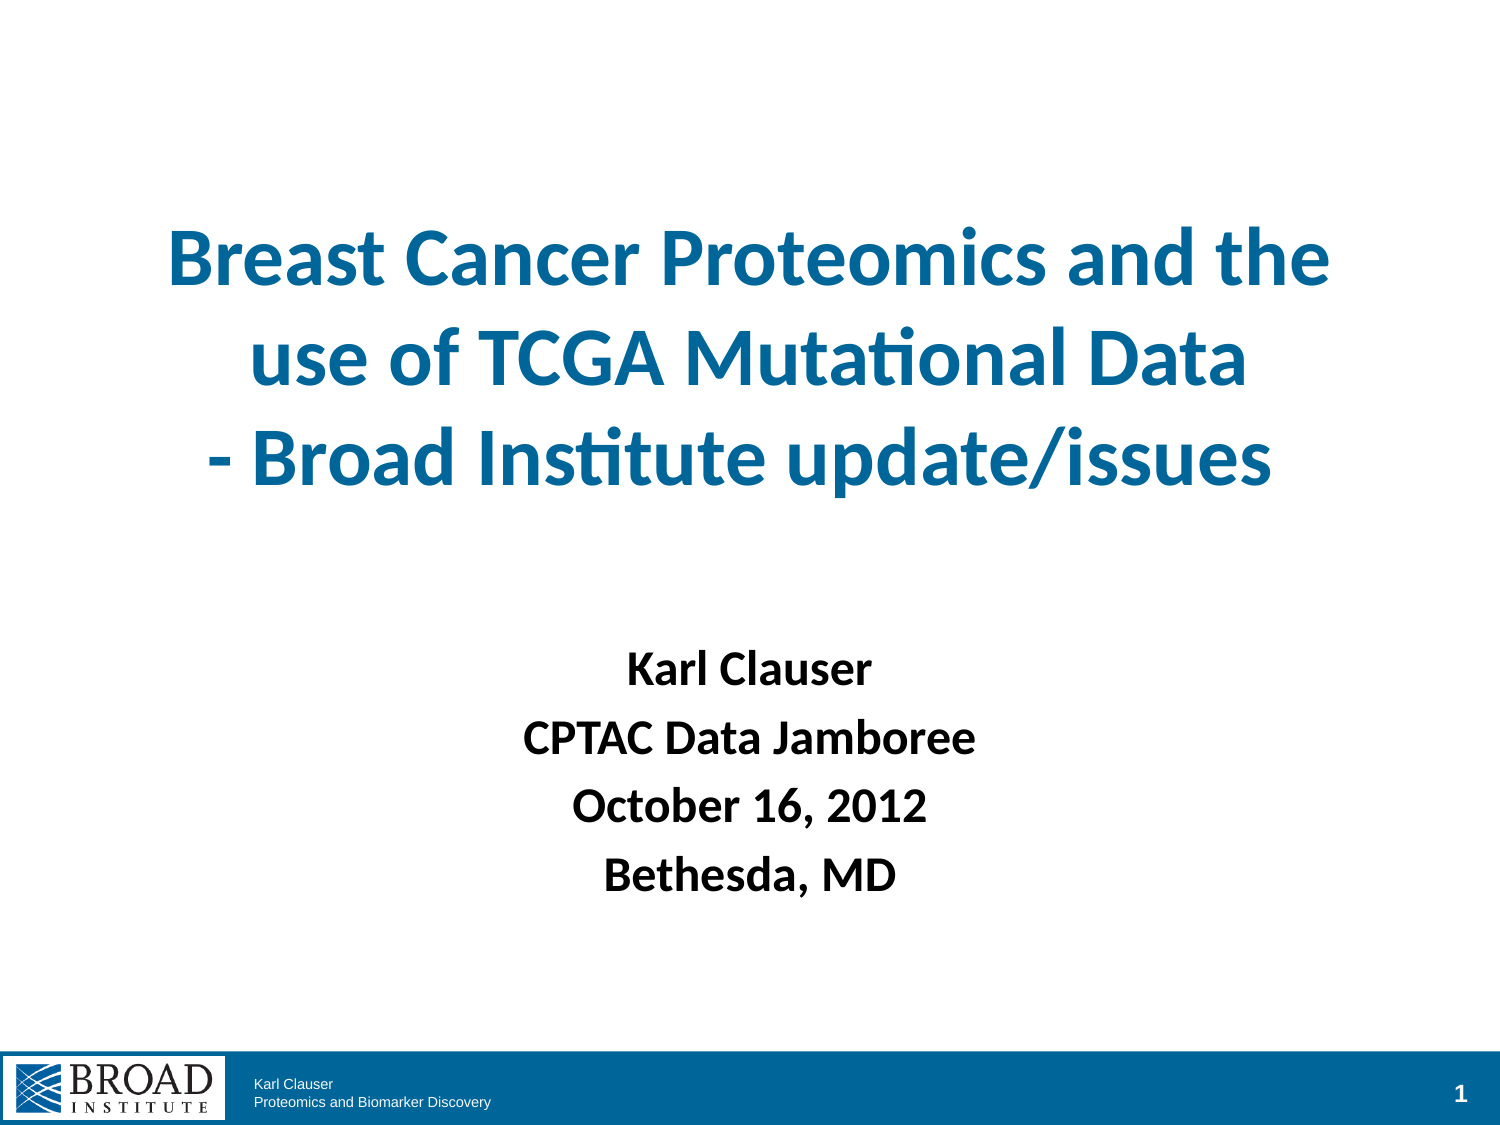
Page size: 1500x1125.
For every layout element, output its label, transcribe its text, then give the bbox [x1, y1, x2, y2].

slide_number 1 [1379, 1069, 1484, 1108]
picture [4, 1057, 224, 1119]
title Breast Cancer Proteomics and the use of TCGA Mutational Data - Broad Institute update/issues [112, 113, 1388, 591]
subtitle Karl Clauser CPTAC Data Jamboree October 16, 2012 Bethesda, MD [224, 637, 1276, 926]
